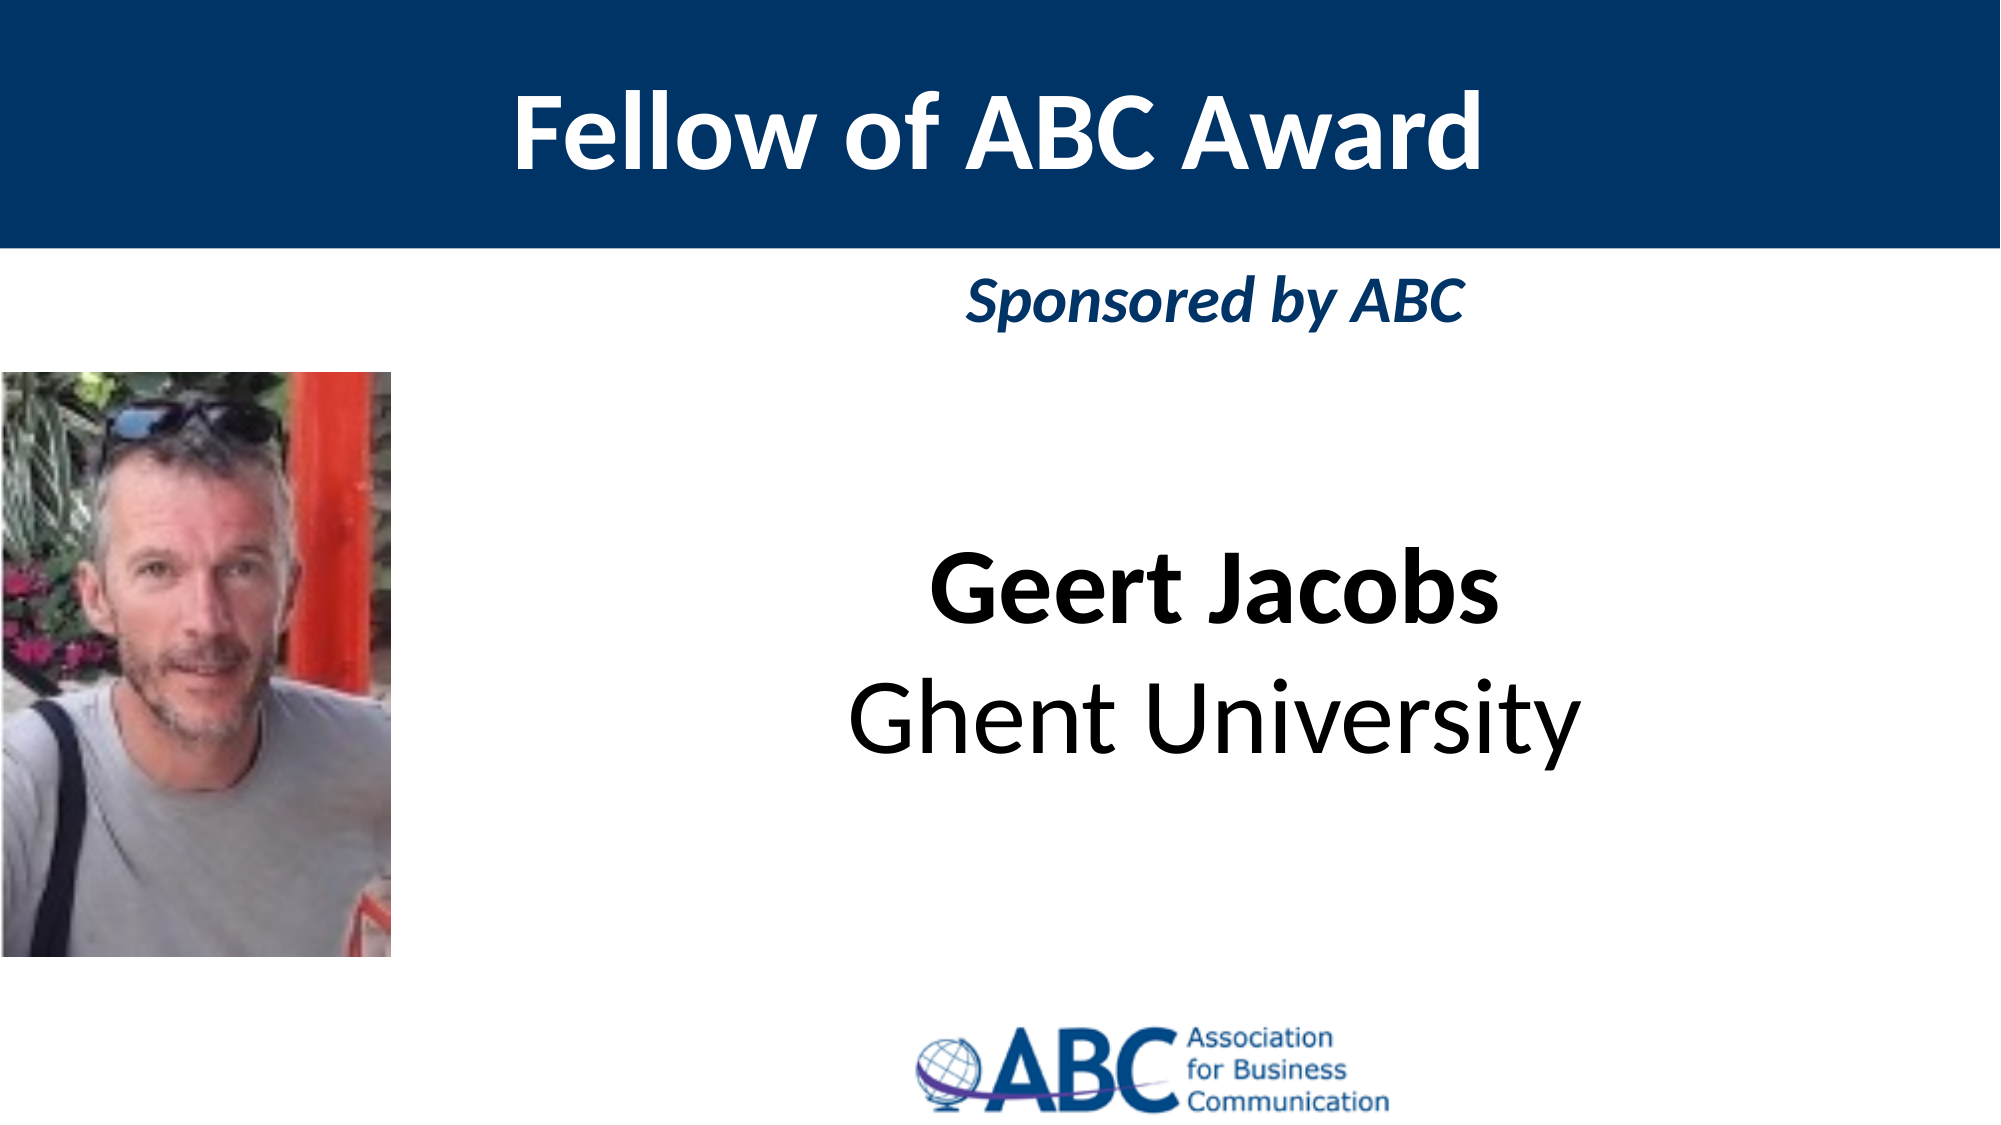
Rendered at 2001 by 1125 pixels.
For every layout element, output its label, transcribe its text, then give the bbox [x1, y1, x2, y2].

picture [0, 372, 391, 977]
text_box Fellow of ABC Award [0, 0, 2000, 249]
picture [906, 1016, 1403, 1125]
text_box Sponsored by ABC Geert Jacobs Ghent University [430, 248, 2000, 977]
